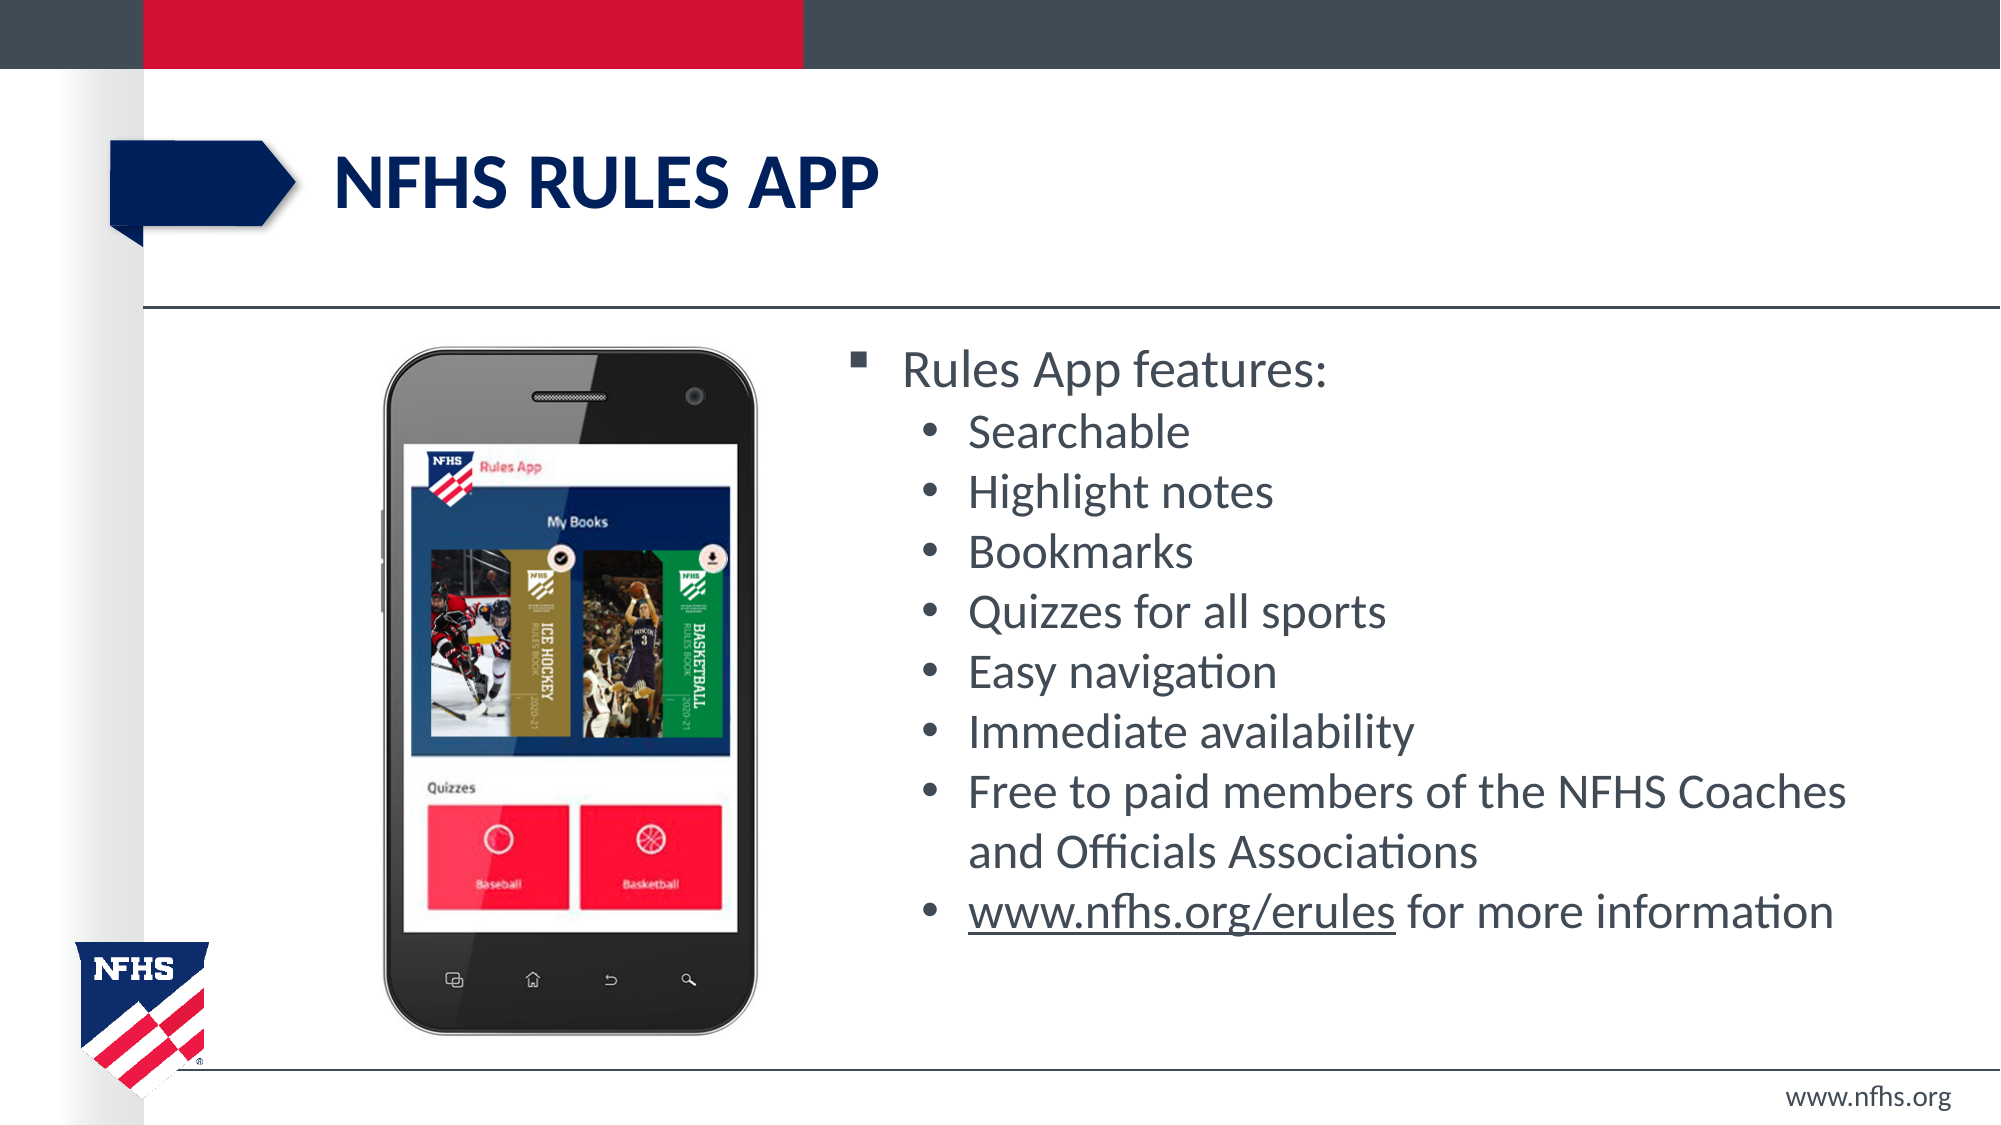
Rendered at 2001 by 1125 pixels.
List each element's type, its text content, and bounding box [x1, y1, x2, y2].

footer www.nfhs.org [1639, 1070, 1967, 1119]
picture [75, 942, 209, 1099]
title NFHS Rules App [318, 85, 1964, 285]
list Rules App features: Searchable Highlight notes Bookmarks Quizzes for all sports Easy navigation Immediate availability Free to paid members of the NFHS Coaches and Officials Associations www.nfhs.org/erules for more information [830, 326, 1964, 1039]
picture [362, 326, 775, 1059]
